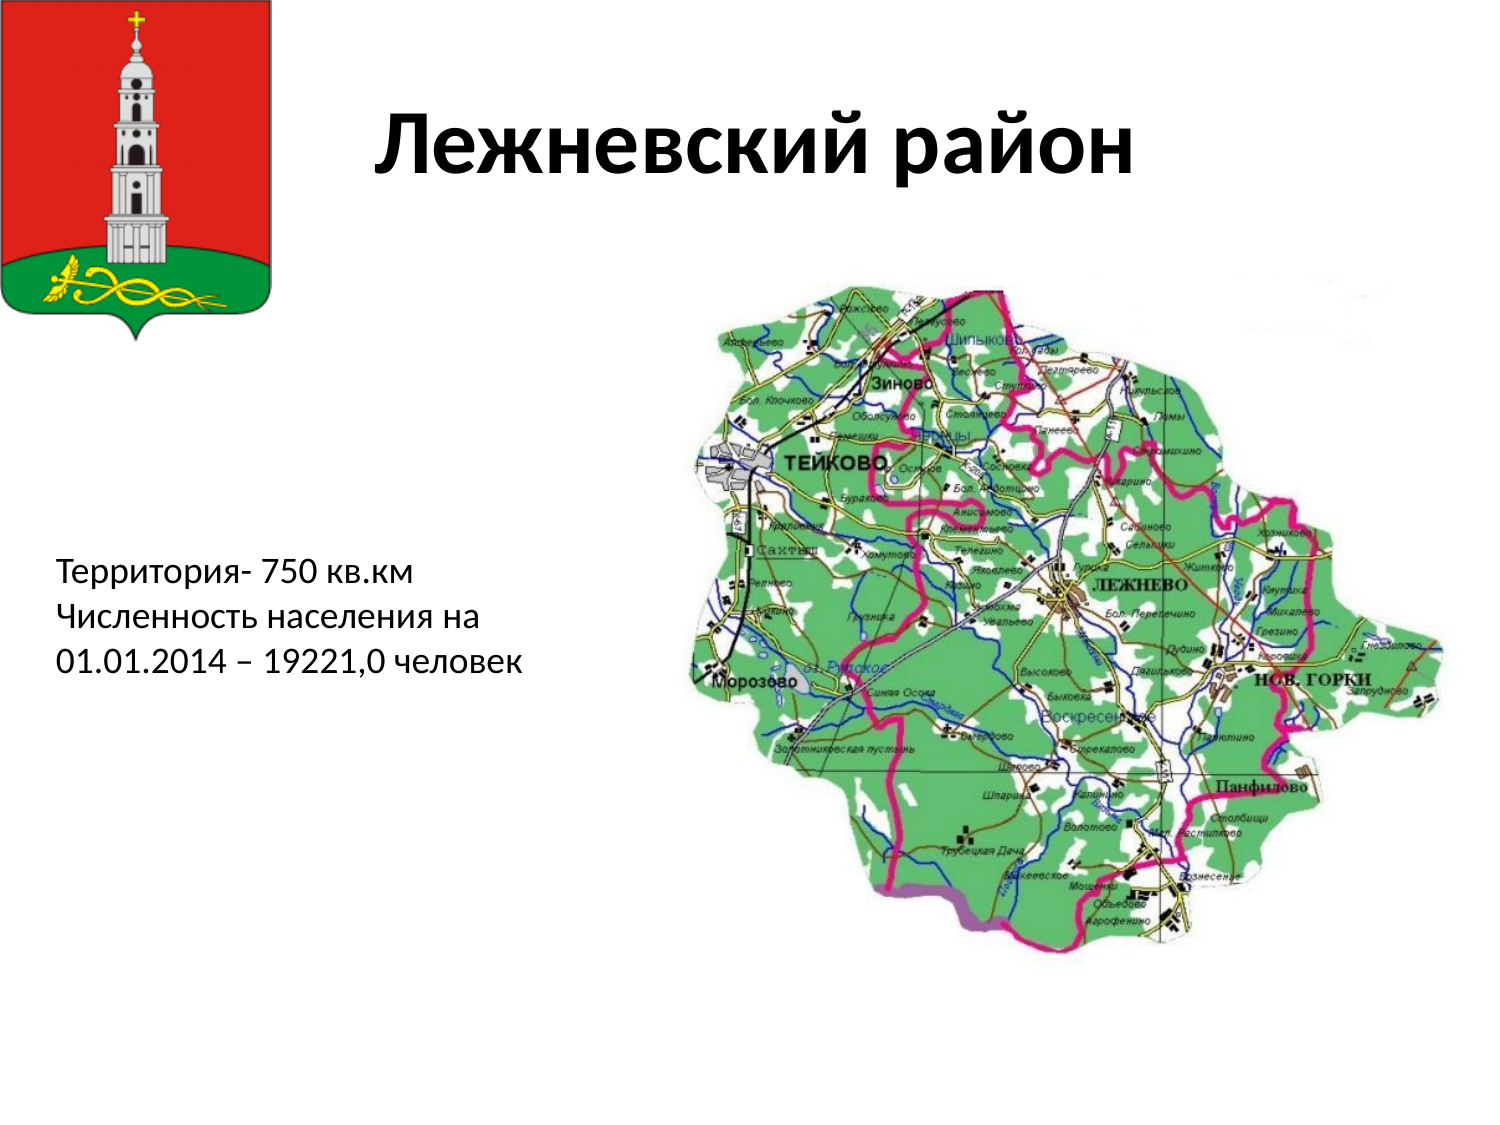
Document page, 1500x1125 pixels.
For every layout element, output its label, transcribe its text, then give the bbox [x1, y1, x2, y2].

text_box Территория- 750 кв.км Численность населения на 01.01.2014 – 19221,0 человек [41, 538, 550, 689]
picture [0, 0, 273, 343]
picture [666, 266, 1460, 969]
title Лежневский район [276, 66, 1247, 209]
